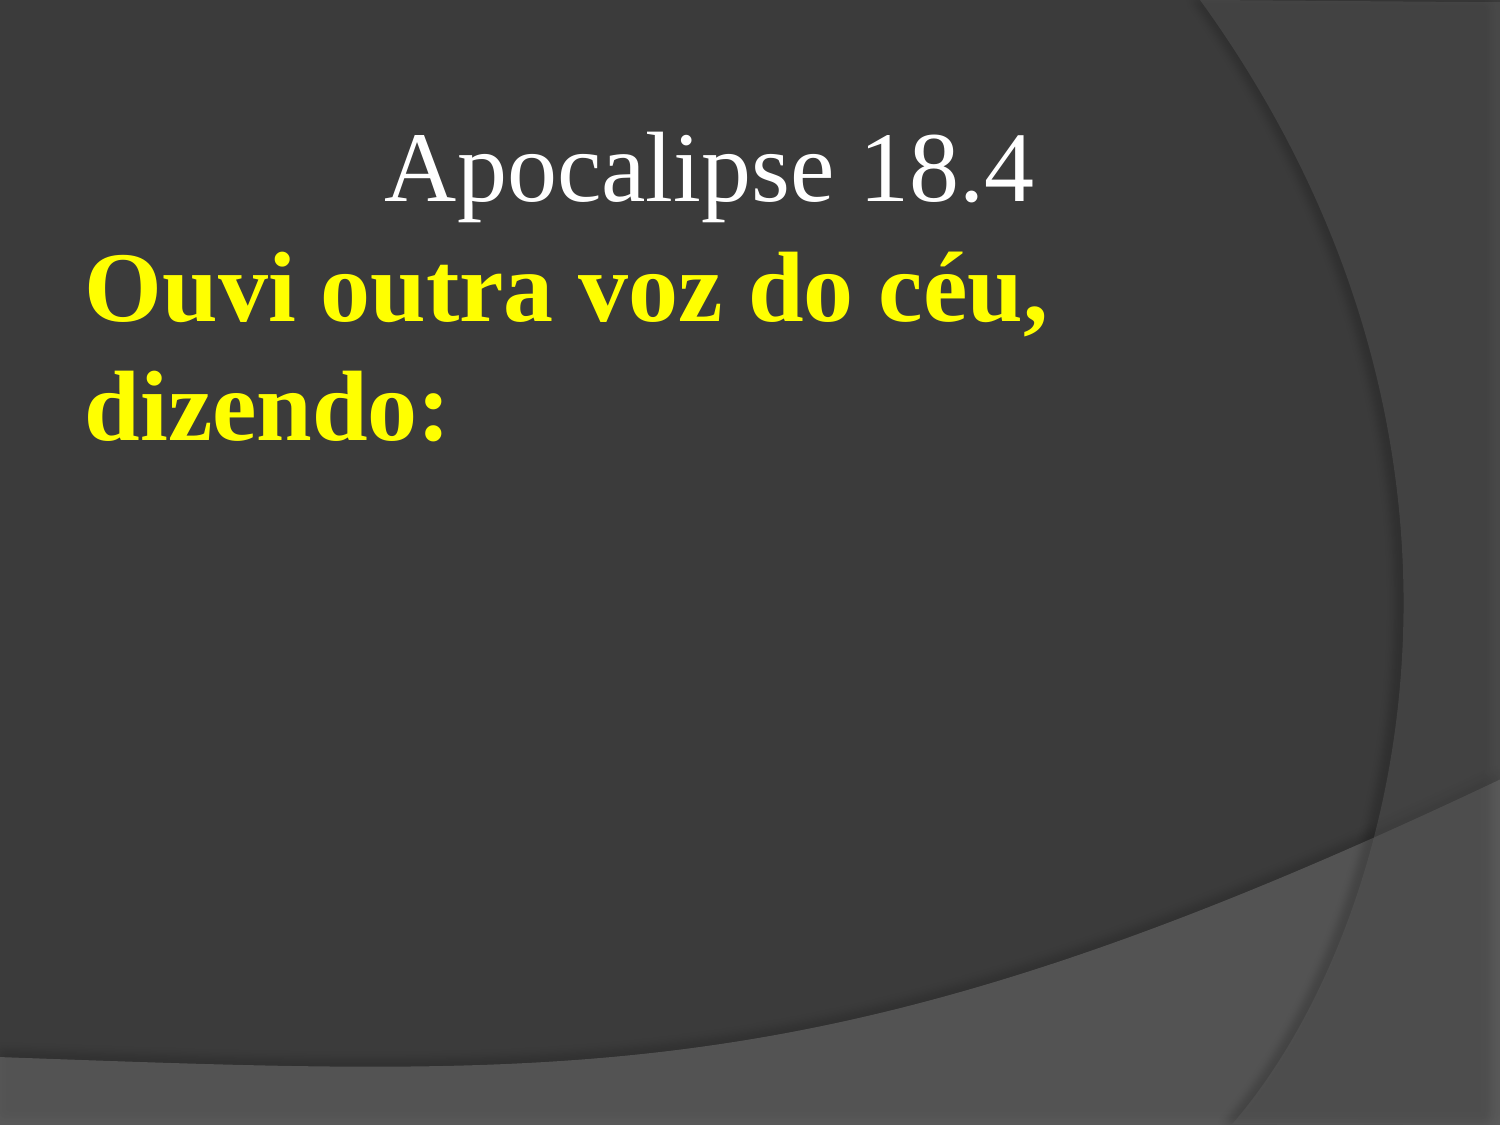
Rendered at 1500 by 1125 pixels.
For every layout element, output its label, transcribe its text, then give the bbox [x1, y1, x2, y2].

text_box Apocalipse 18.4 Ouvi outra voz do céu, dizendo: [70, 93, 1454, 829]
